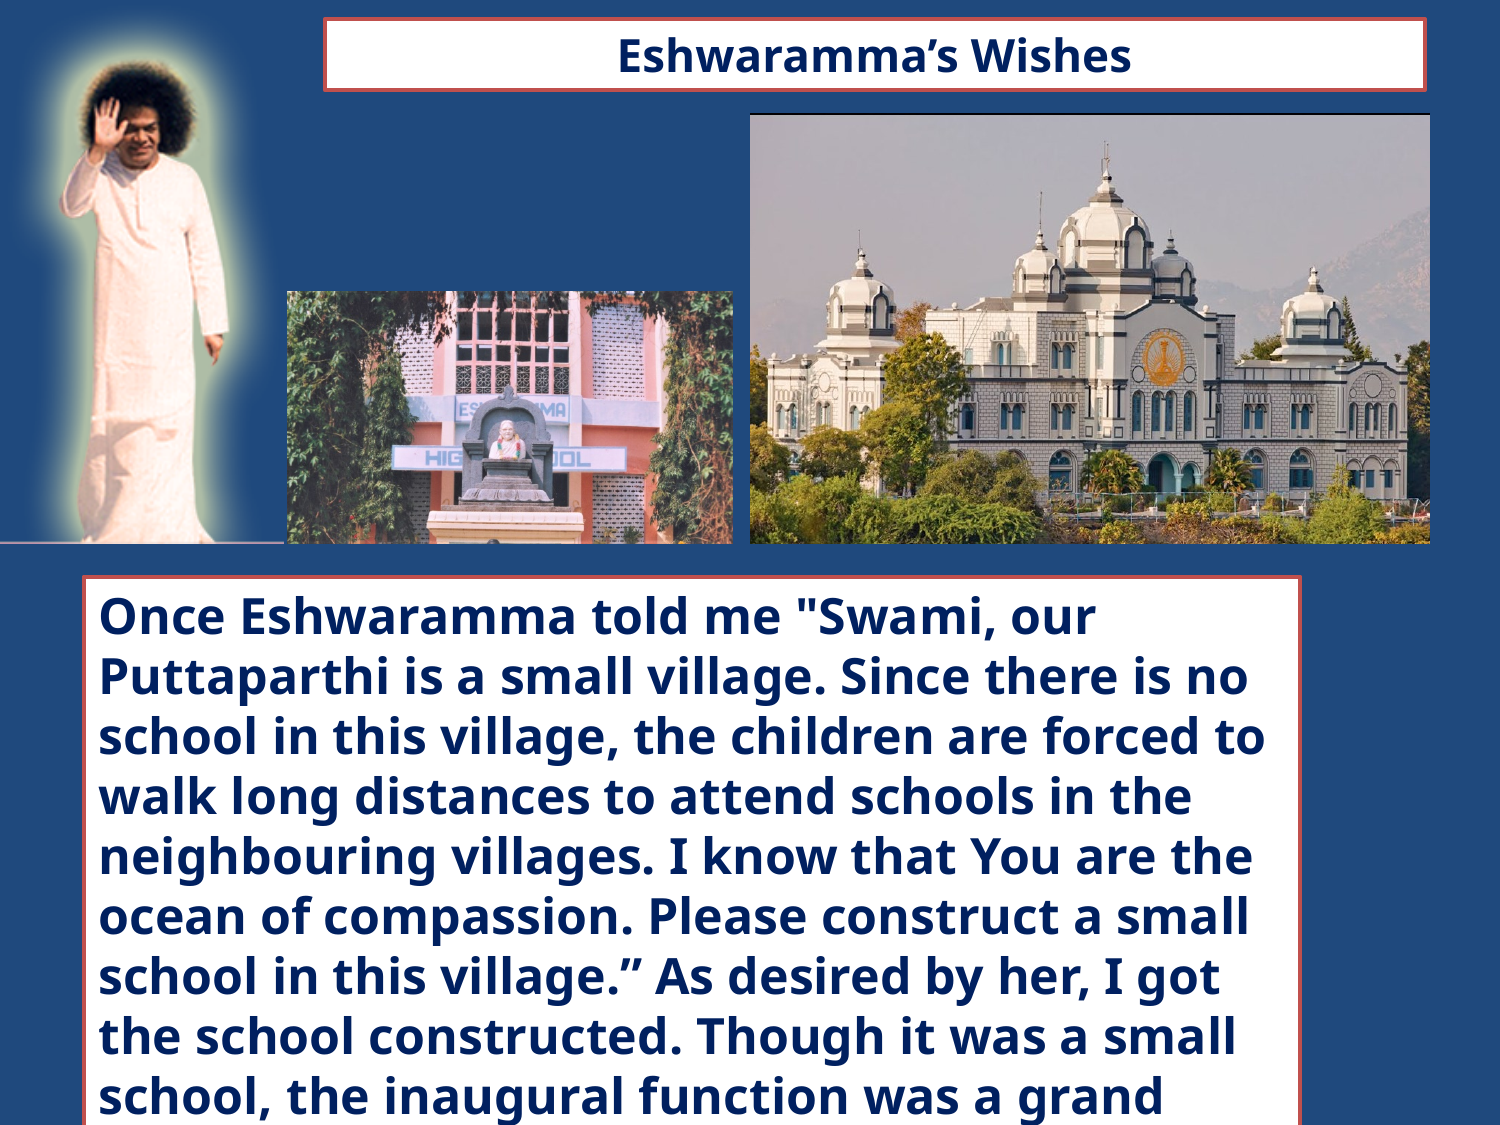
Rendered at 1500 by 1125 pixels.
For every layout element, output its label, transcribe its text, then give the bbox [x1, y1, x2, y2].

title Eshwaramma’s Wishes [323, 17, 1427, 92]
picture [0, 0, 284, 545]
text_box Once Eshwaramma told me "Swami, our Puttaparthi is a small village. Since there is no school in this village, the children are forced to walk long distances to attend schools in the neighbouring villages. I know that You are the ocean of compassion. Please construct a small school in this village.” As desired by her, I got the school constructed. Though it was a small school, the inaugural function was a grand affair, attended by many devotees. - 6th May 1999- Brindavan [82, 575, 1302, 1125]
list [287, 291, 733, 545]
picture [749, 113, 1430, 545]
